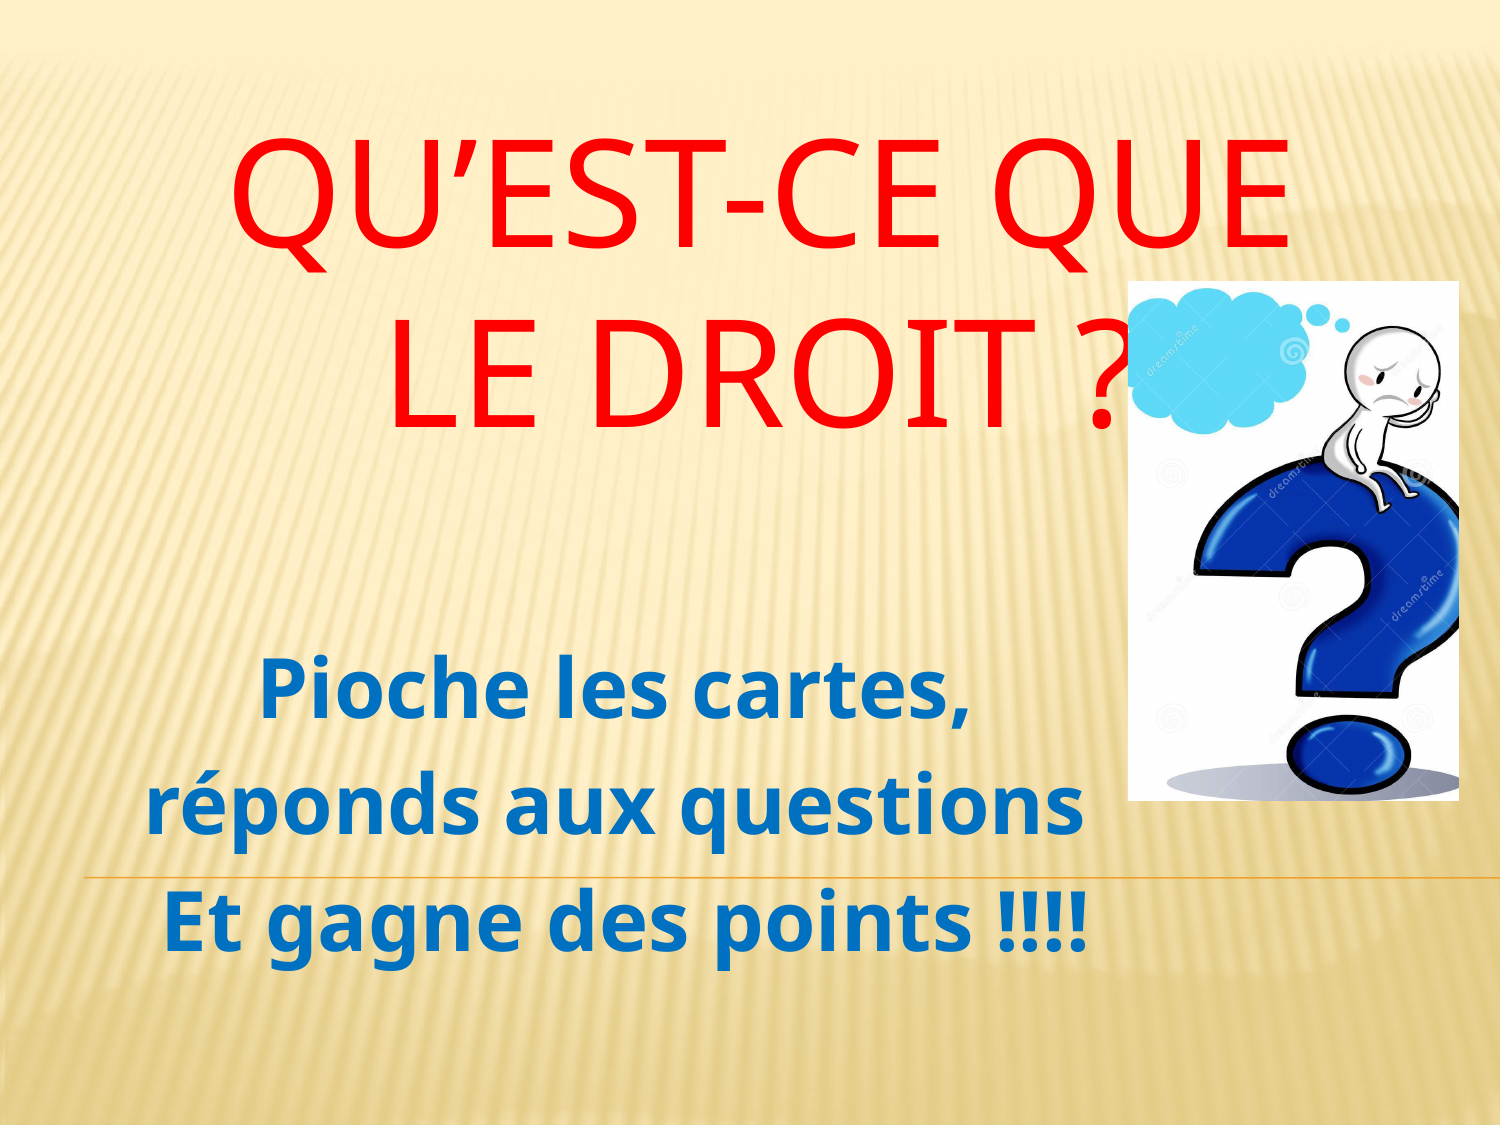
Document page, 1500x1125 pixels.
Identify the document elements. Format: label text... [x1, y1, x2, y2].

picture [1127, 278, 1460, 801]
subtitle Pioche les cartes, réponds aux questions Et gagne des points !!!! [29, 503, 1223, 976]
title QU’Est-ce QUE LE DROIT ? [123, 90, 1399, 503]
